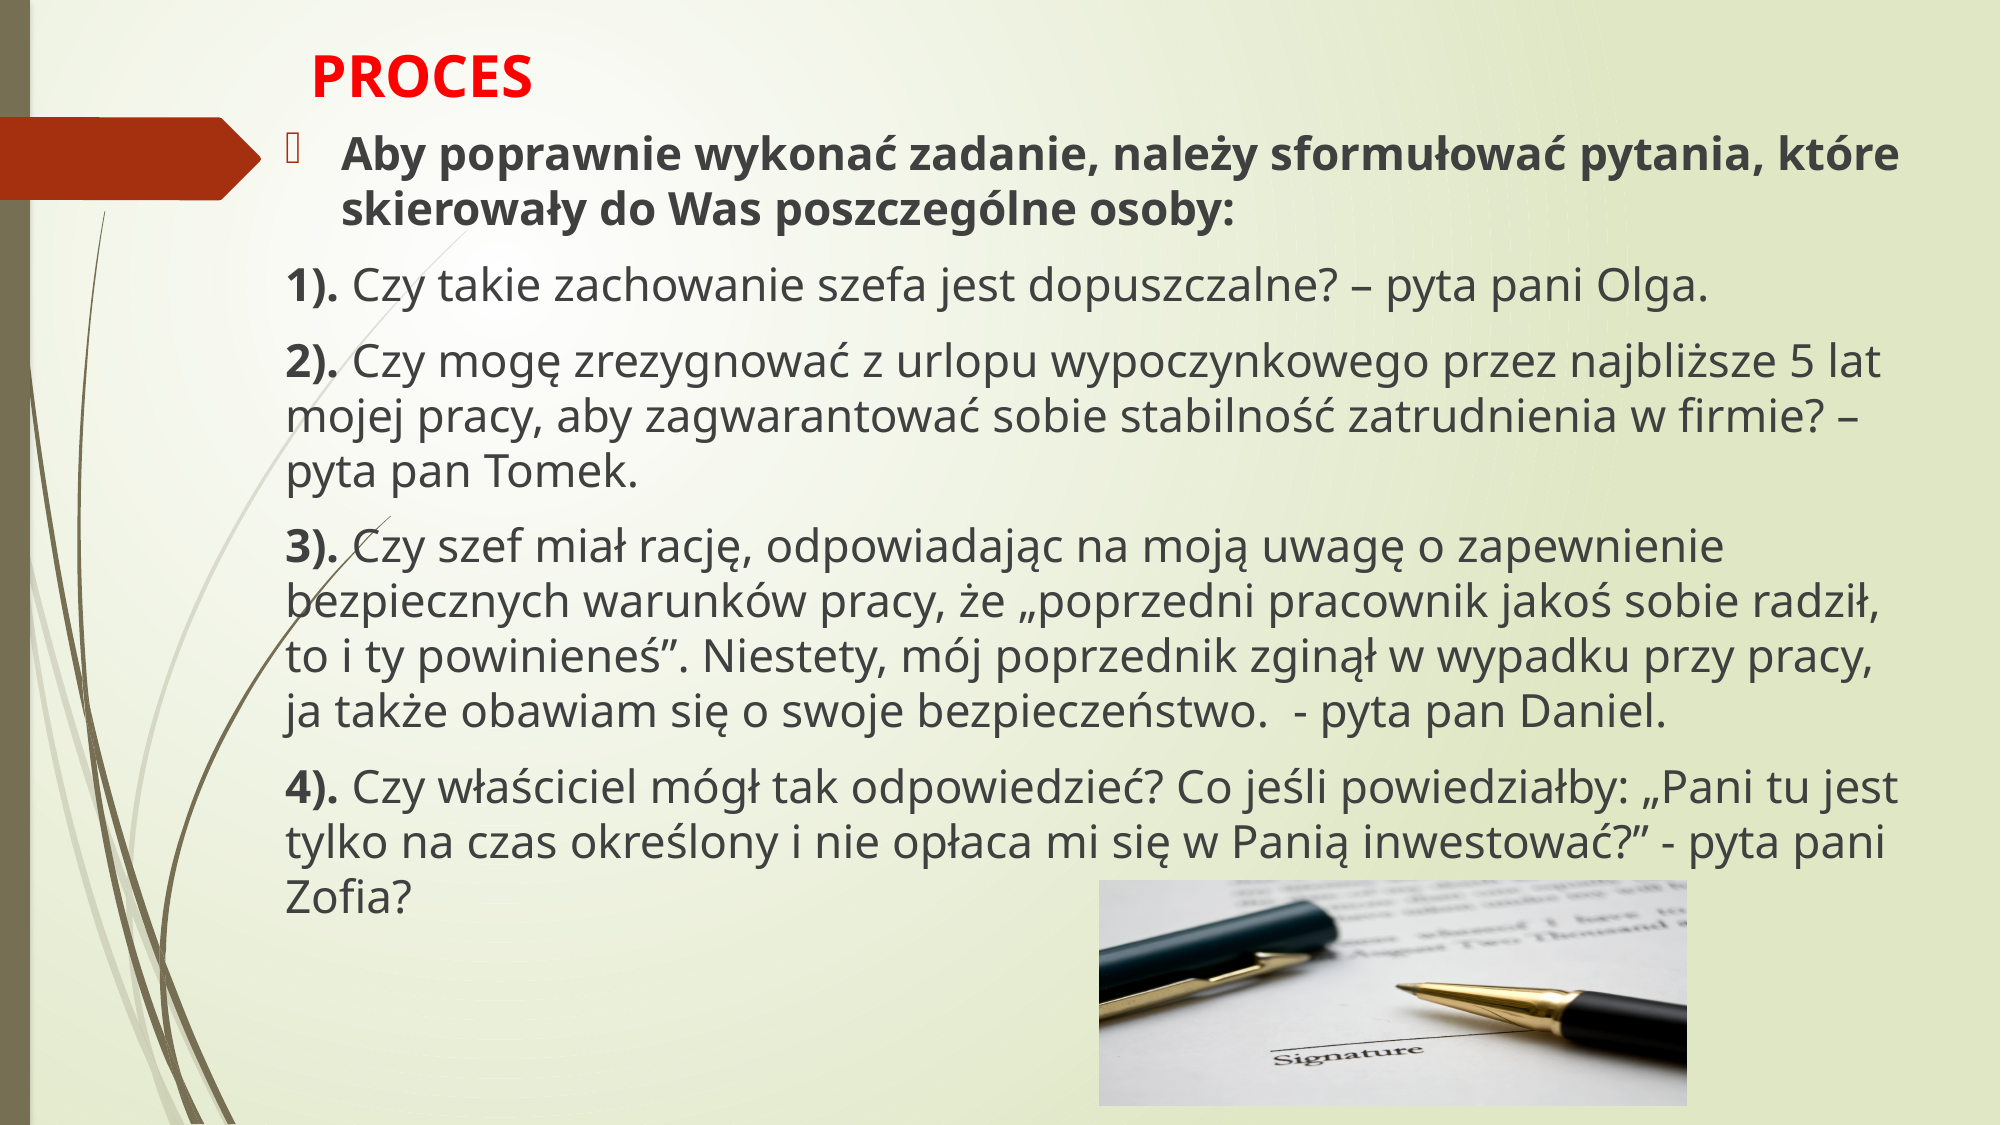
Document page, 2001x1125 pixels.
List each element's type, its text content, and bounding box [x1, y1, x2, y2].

picture [1098, 880, 1687, 1106]
title PROCES [295, 31, 643, 117]
list Aby poprawnie wykonać zadanie, należy sformułować pytania, które skierowały do Was poszczególne osoby: 1). Czy takie zachowanie szefa jest dopuszczalne? – pyta pani Olga. 2). Czy mogę zrezygnować z urlopu wypoczynkowego przez najbliższe 5 lat mojej pracy, aby zagwarantować sobie stabilność zatrudnienia w firmie? – pyta pan Tomek. 3). Czy szef miał rację, odpowiadając na moją uwagę o zapewnienie bezpiecznych warunków pracy, że „poprzedni pracownik jakoś sobie radził, to i ty powinieneś”. Niestety, mój poprzednik zginął w wypadku przy pracy, ja także obawiam się o swoje bezpieczeństwo. - pyta pan Daniel. 4). Czy właściciel mógł tak odpowiedzieć? Co jeśli powiedziałby: „Pani tu jest tylko na czas określony i nie opłaca mi się w Panią inwestować?” - pyta pani Zofia? [270, 117, 1940, 990]
